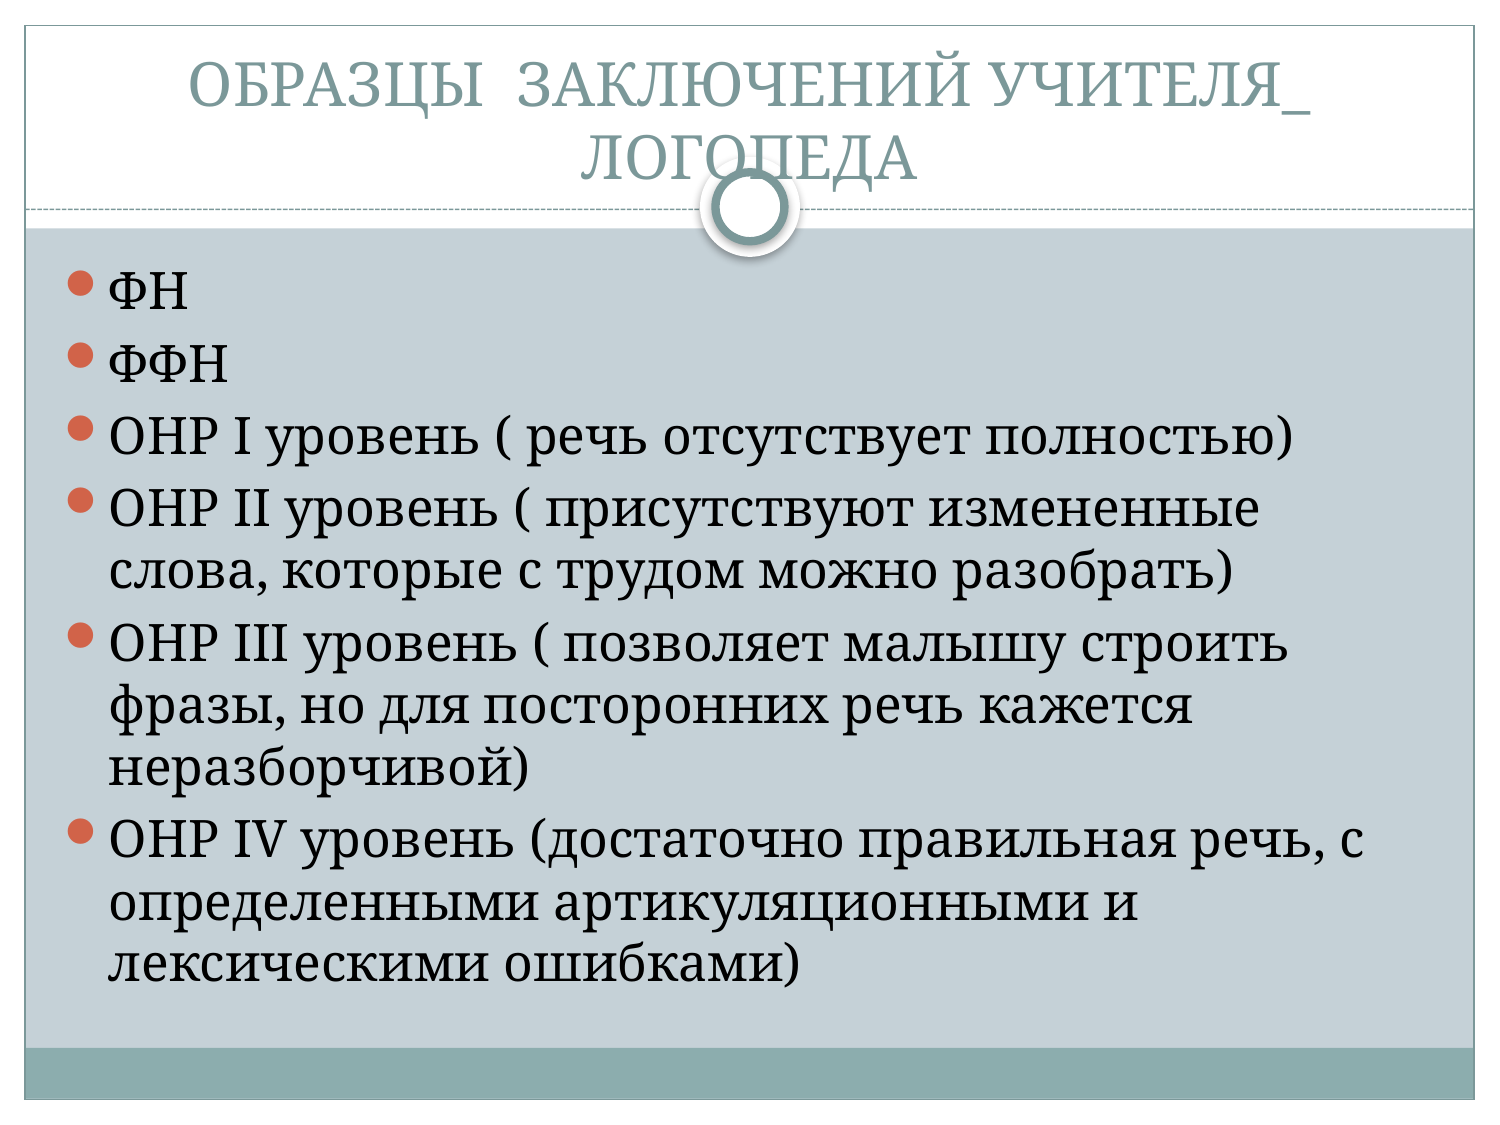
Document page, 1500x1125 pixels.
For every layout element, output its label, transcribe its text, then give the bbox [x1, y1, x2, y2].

title ОБРАЗЦЫ ЗАКЛЮЧЕНИЙ УЧИТЕЛЯ_ ЛОГОПЕДА [49, 37, 1450, 200]
list ФН ФФН ОНР I уровень ( речь отсутствует полностью) ОНР II уровень ( присутствуют измененные слова, которые с трудом можно разобрать) ОНР III уровень ( позволяет малышу строить фразы, но для посторонних речь кажется неразборчивой) ОНР IV уровень (достаточно правильная речь, с определенными артикуляционными и лексическими ошибками) [49, 250, 1445, 1001]
